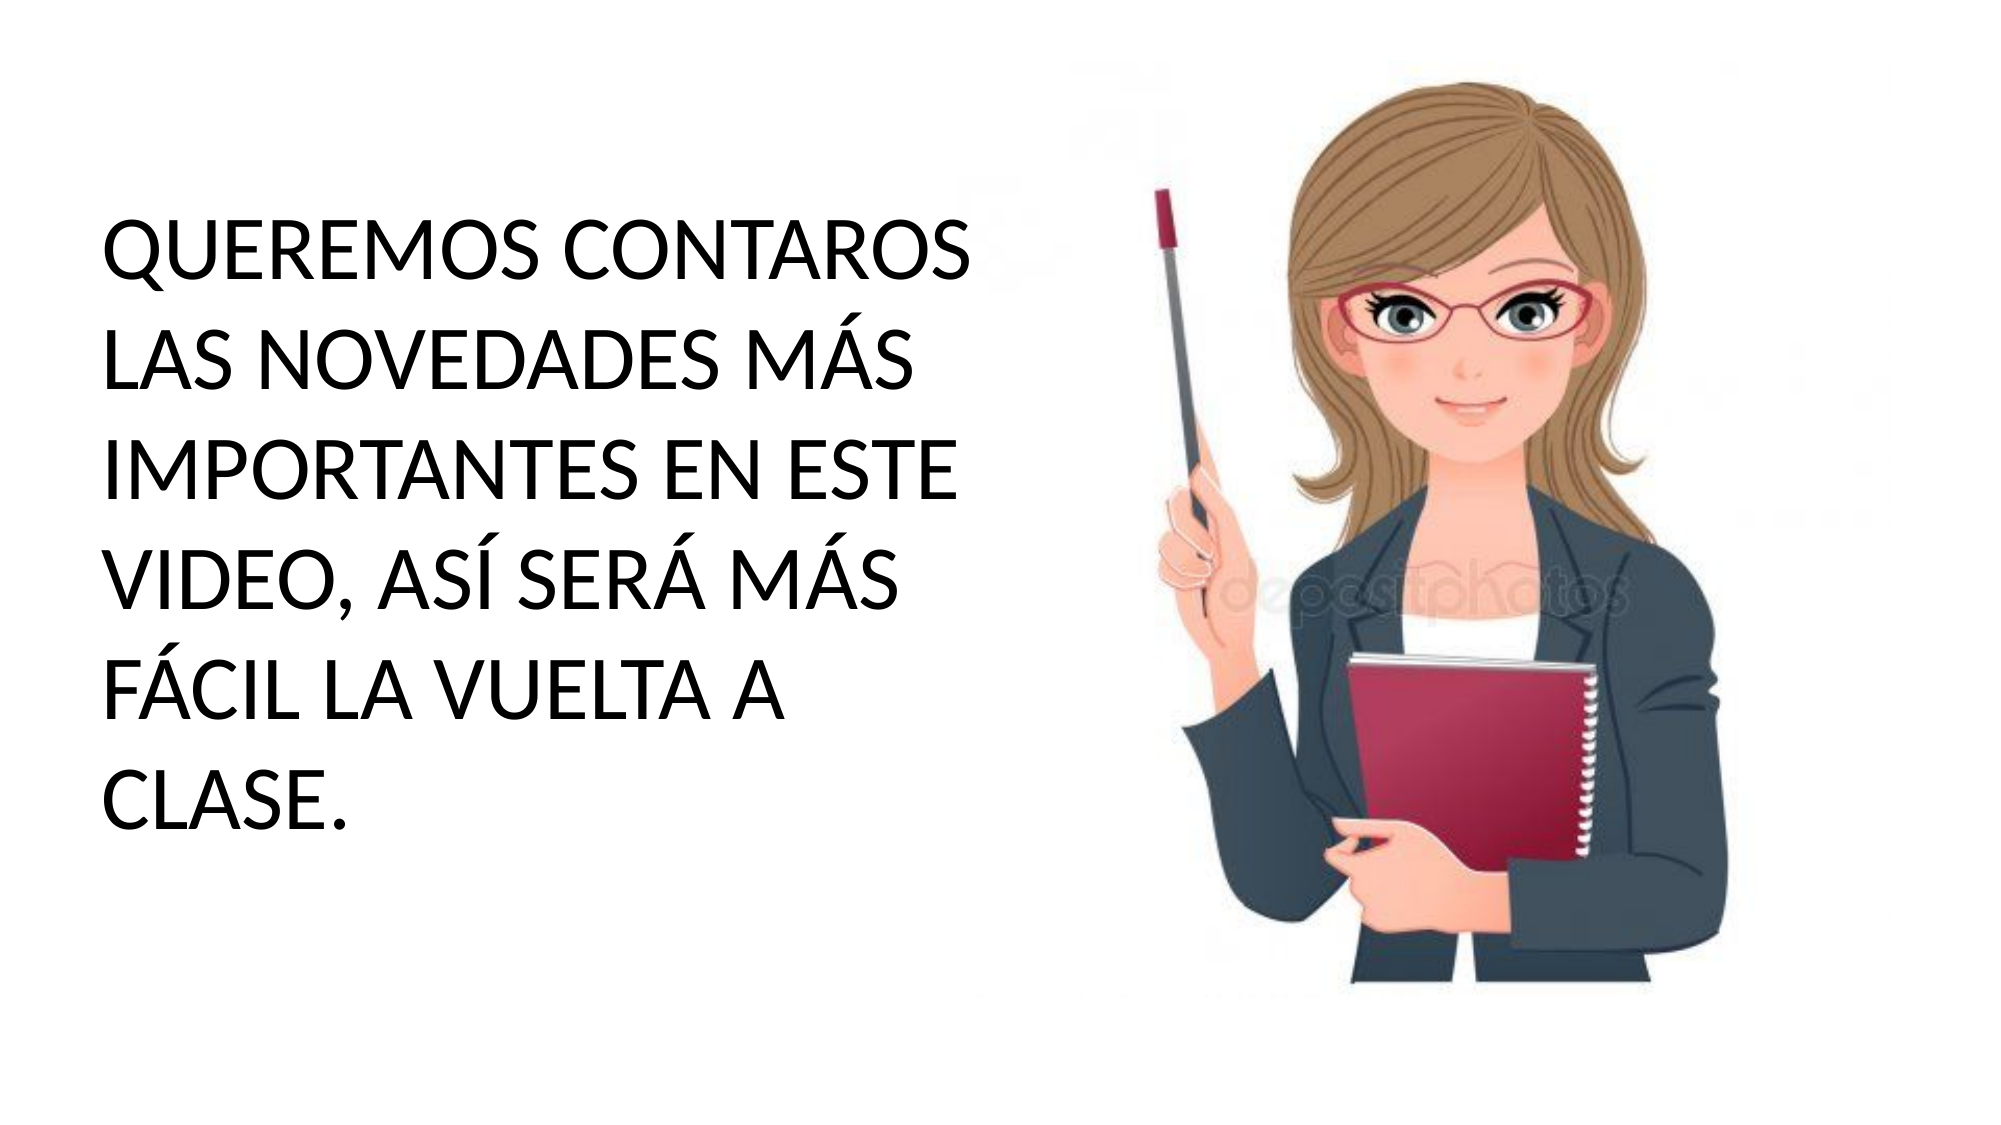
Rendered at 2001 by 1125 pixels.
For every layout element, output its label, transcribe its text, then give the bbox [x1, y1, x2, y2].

picture [955, 60, 1893, 999]
text_box QUEREMOS CONTAROS LAS NOVEDADES MÁS IMPORTANTES EN ESTE VIDEO, ASÍ SERÁ MÁS FÁCIL LA VUELTA A CLASE. [86, 180, 955, 855]
